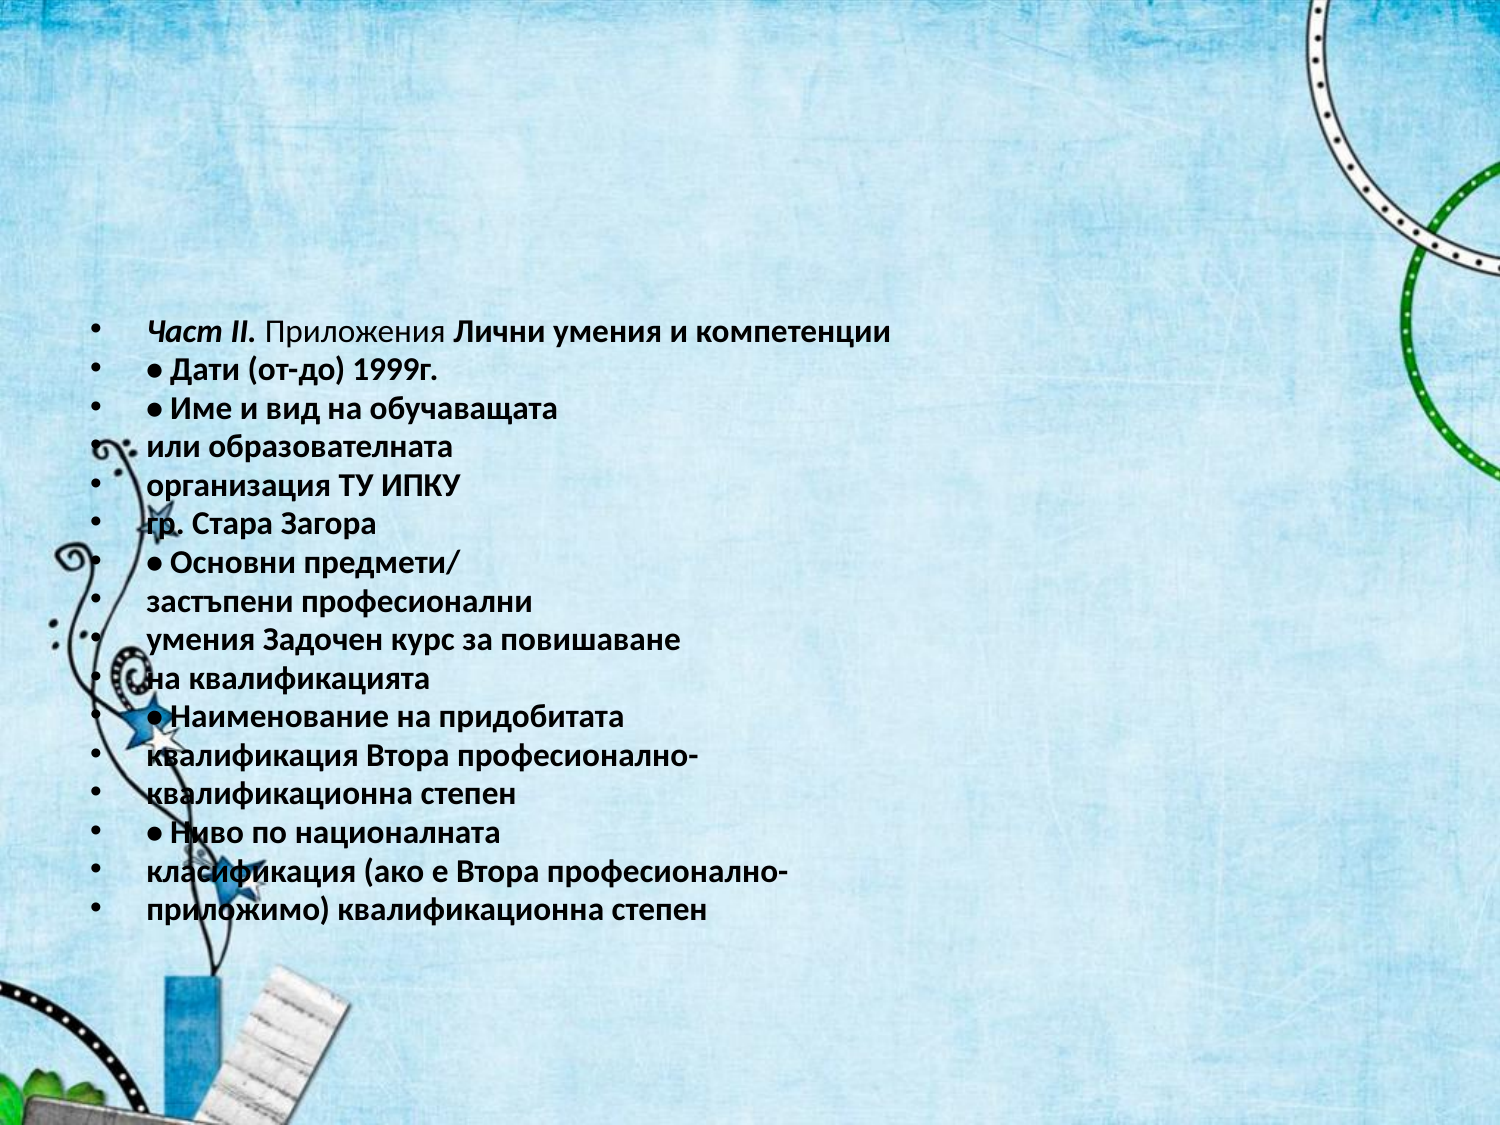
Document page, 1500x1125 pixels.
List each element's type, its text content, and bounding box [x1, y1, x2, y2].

picture [0, 0, 1500, 1125]
list Част II. Приложения Лични умения и компетенции • Дати (от-до) 1999г. • Име и вид на обучаващата или образователната организация ТУ ИПКУ гр. Стара Загора • Основни предмети/ застъпени професионални умения Задочен курс за повишаване на квалификацията • Наименование на придобитата квалификация Втора професионално- квалификационна степен • Ниво по националната класификация (ако е Втора професионално- приложимо) квалификационна степен [75, 262, 1425, 1005]
